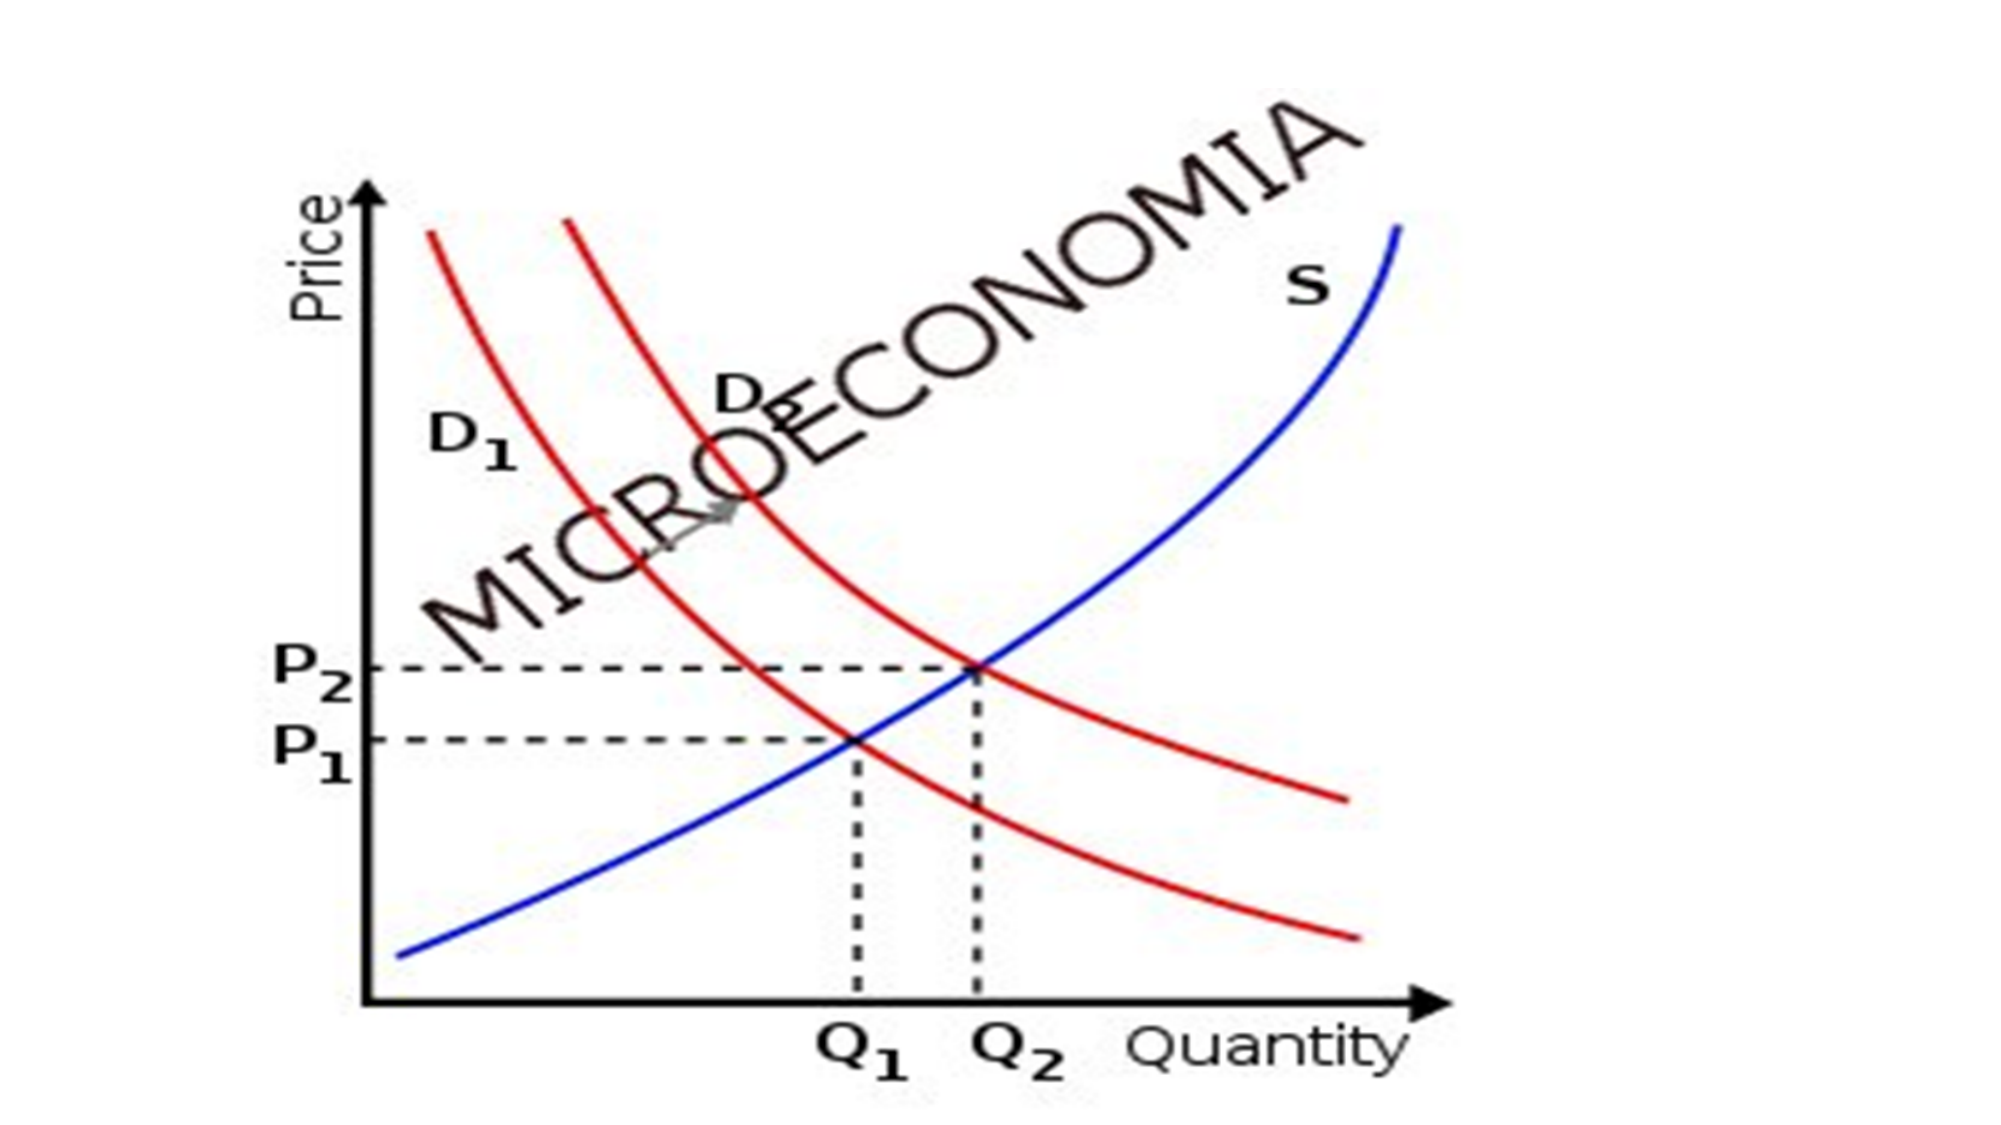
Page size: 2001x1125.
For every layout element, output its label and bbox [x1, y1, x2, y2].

picture [176, 88, 1554, 1125]
